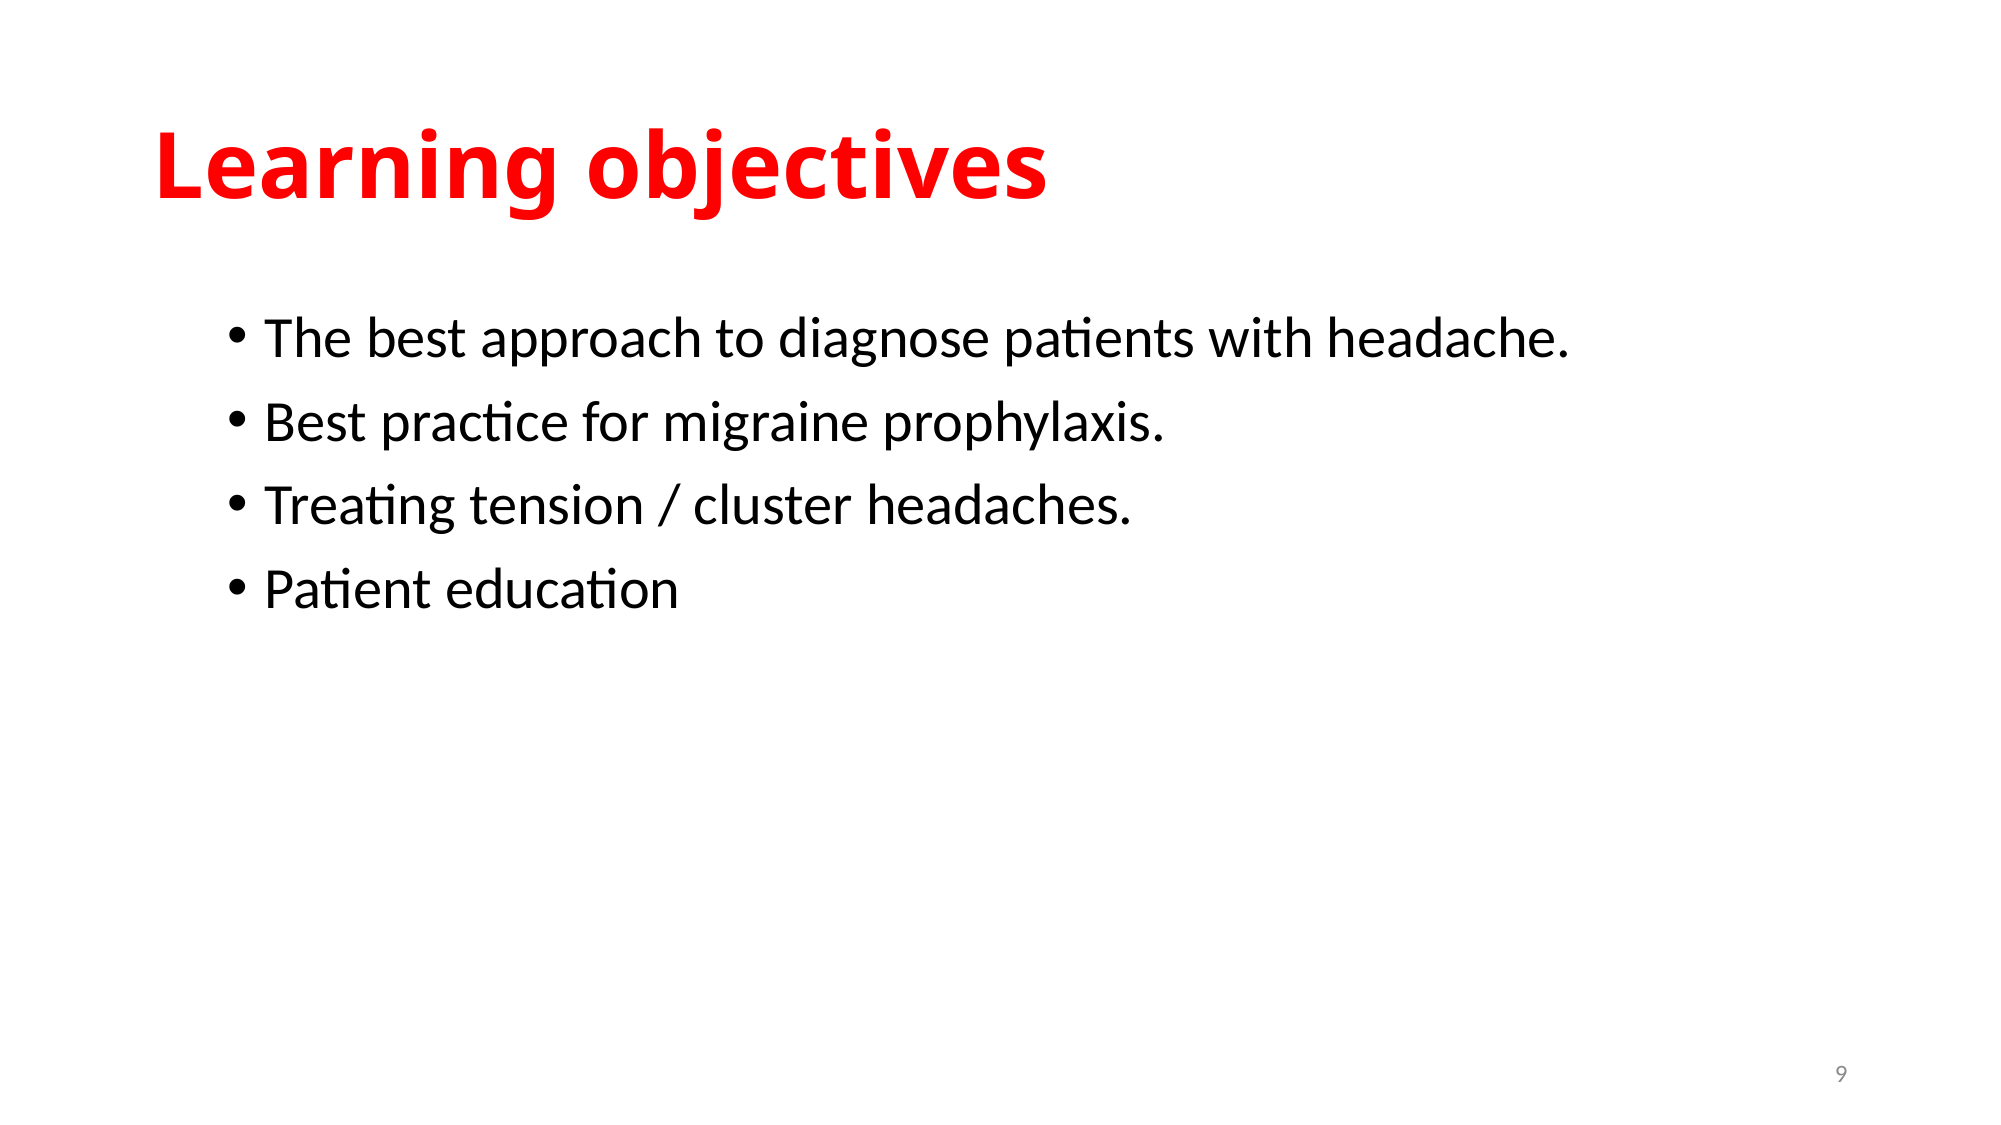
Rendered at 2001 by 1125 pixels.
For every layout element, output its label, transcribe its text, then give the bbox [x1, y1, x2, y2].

list The best approach to diagnose patients with headache. Best practice for migraine prophylaxis. Treating tension / cluster headaches. Patient education [137, 299, 1863, 1014]
title Learning objectives [137, 59, 1863, 278]
slide_number 9 [1412, 1042, 1863, 1103]
